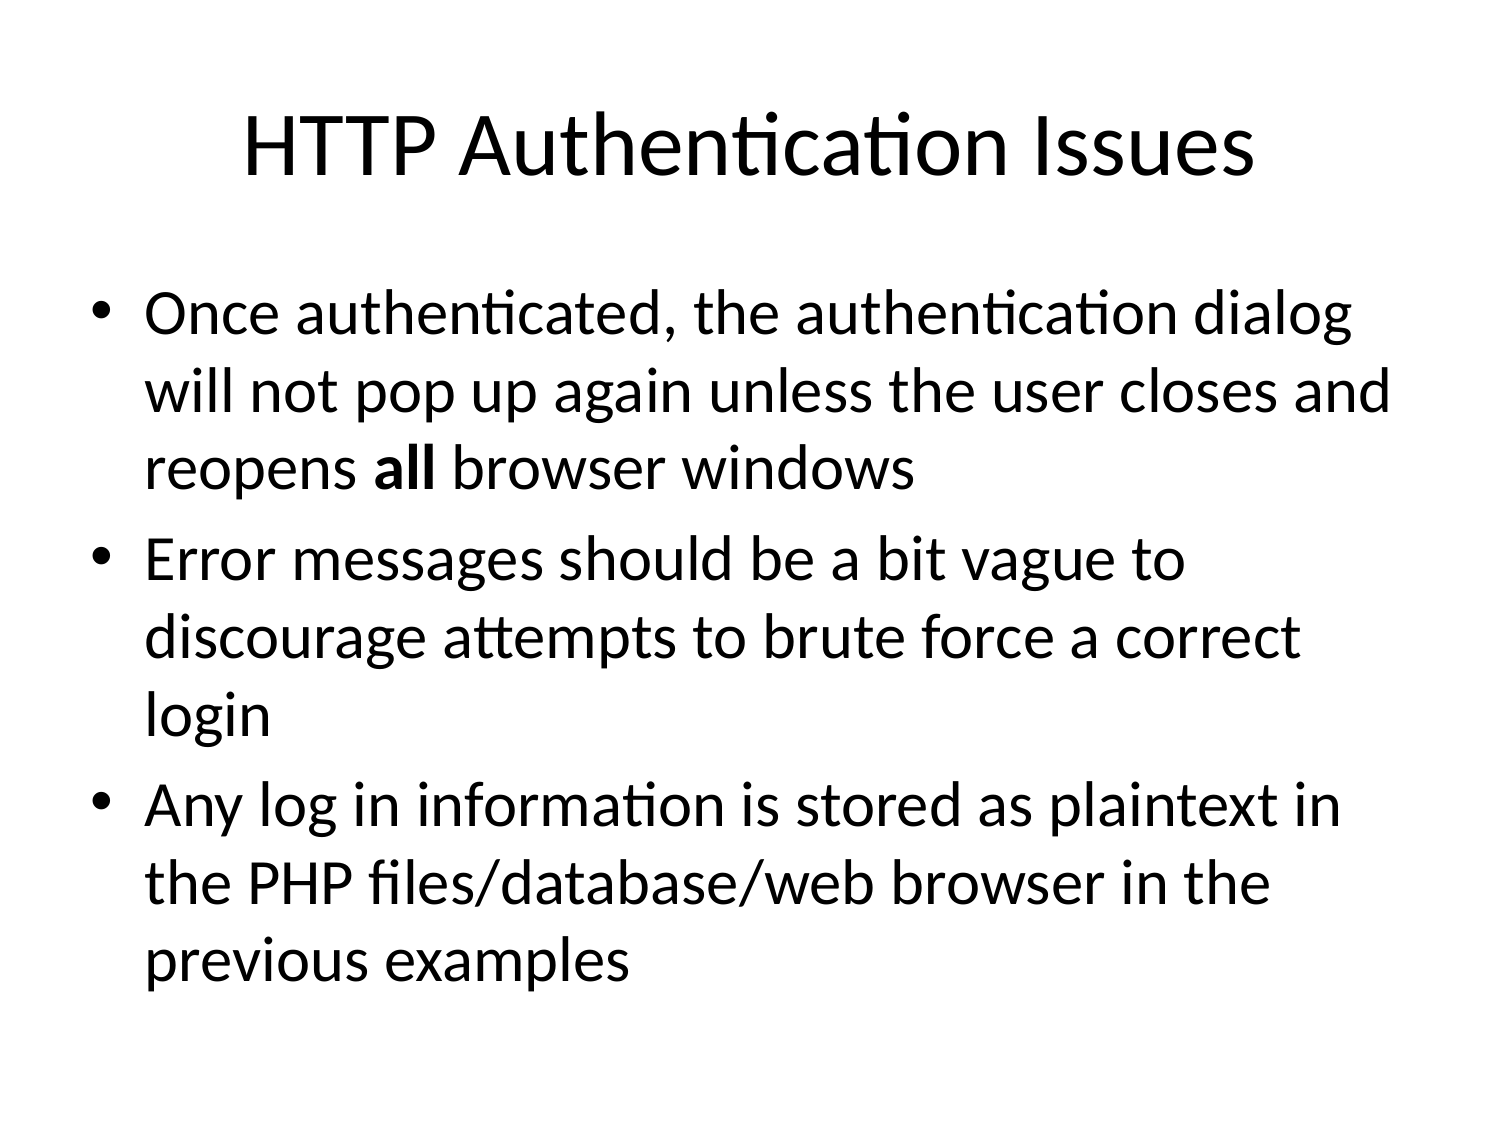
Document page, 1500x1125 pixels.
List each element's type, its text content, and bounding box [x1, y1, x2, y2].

list Once authenticated, the authentication dialog will not pop up again unless the user closes and reopens all browser windows Error messages should be a bit vague to discourage attempts to brute force a correct login Any log in information is stored as plaintext in the PHP files/database/web browser in the previous examples [75, 262, 1425, 1005]
title HTTP Authentication Issues [75, 45, 1425, 233]
